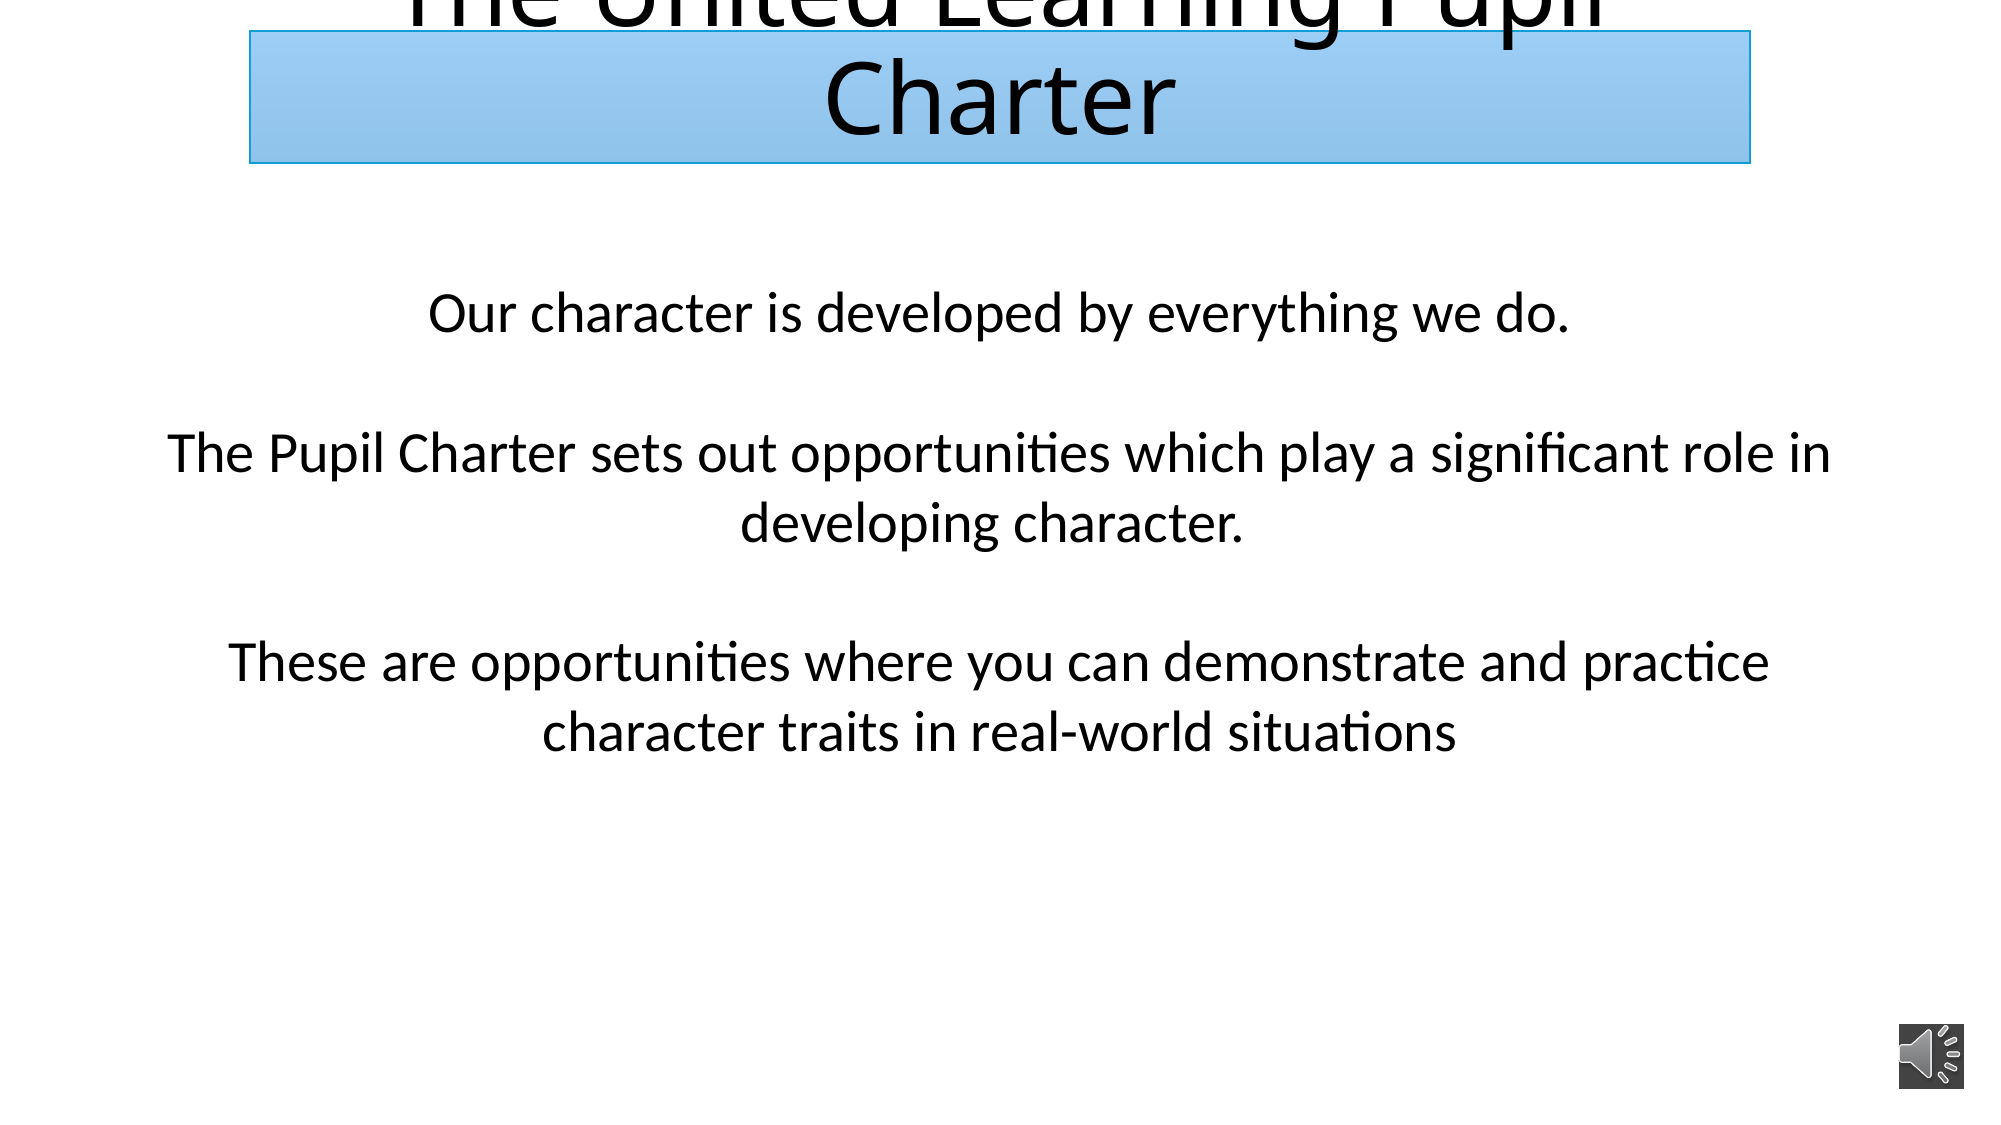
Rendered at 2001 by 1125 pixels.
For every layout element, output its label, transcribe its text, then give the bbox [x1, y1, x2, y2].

text_box Our character is developed by everything we do. The Pupil Charter sets out opportunities which play a significant role in developing character. These are opportunities where you can demonstrate and practice character traits in real-world situations [148, 266, 1852, 771]
picture [1897, 1022, 1966, 1091]
title The United Learning Pupil Charter [249, 30, 1751, 164]
